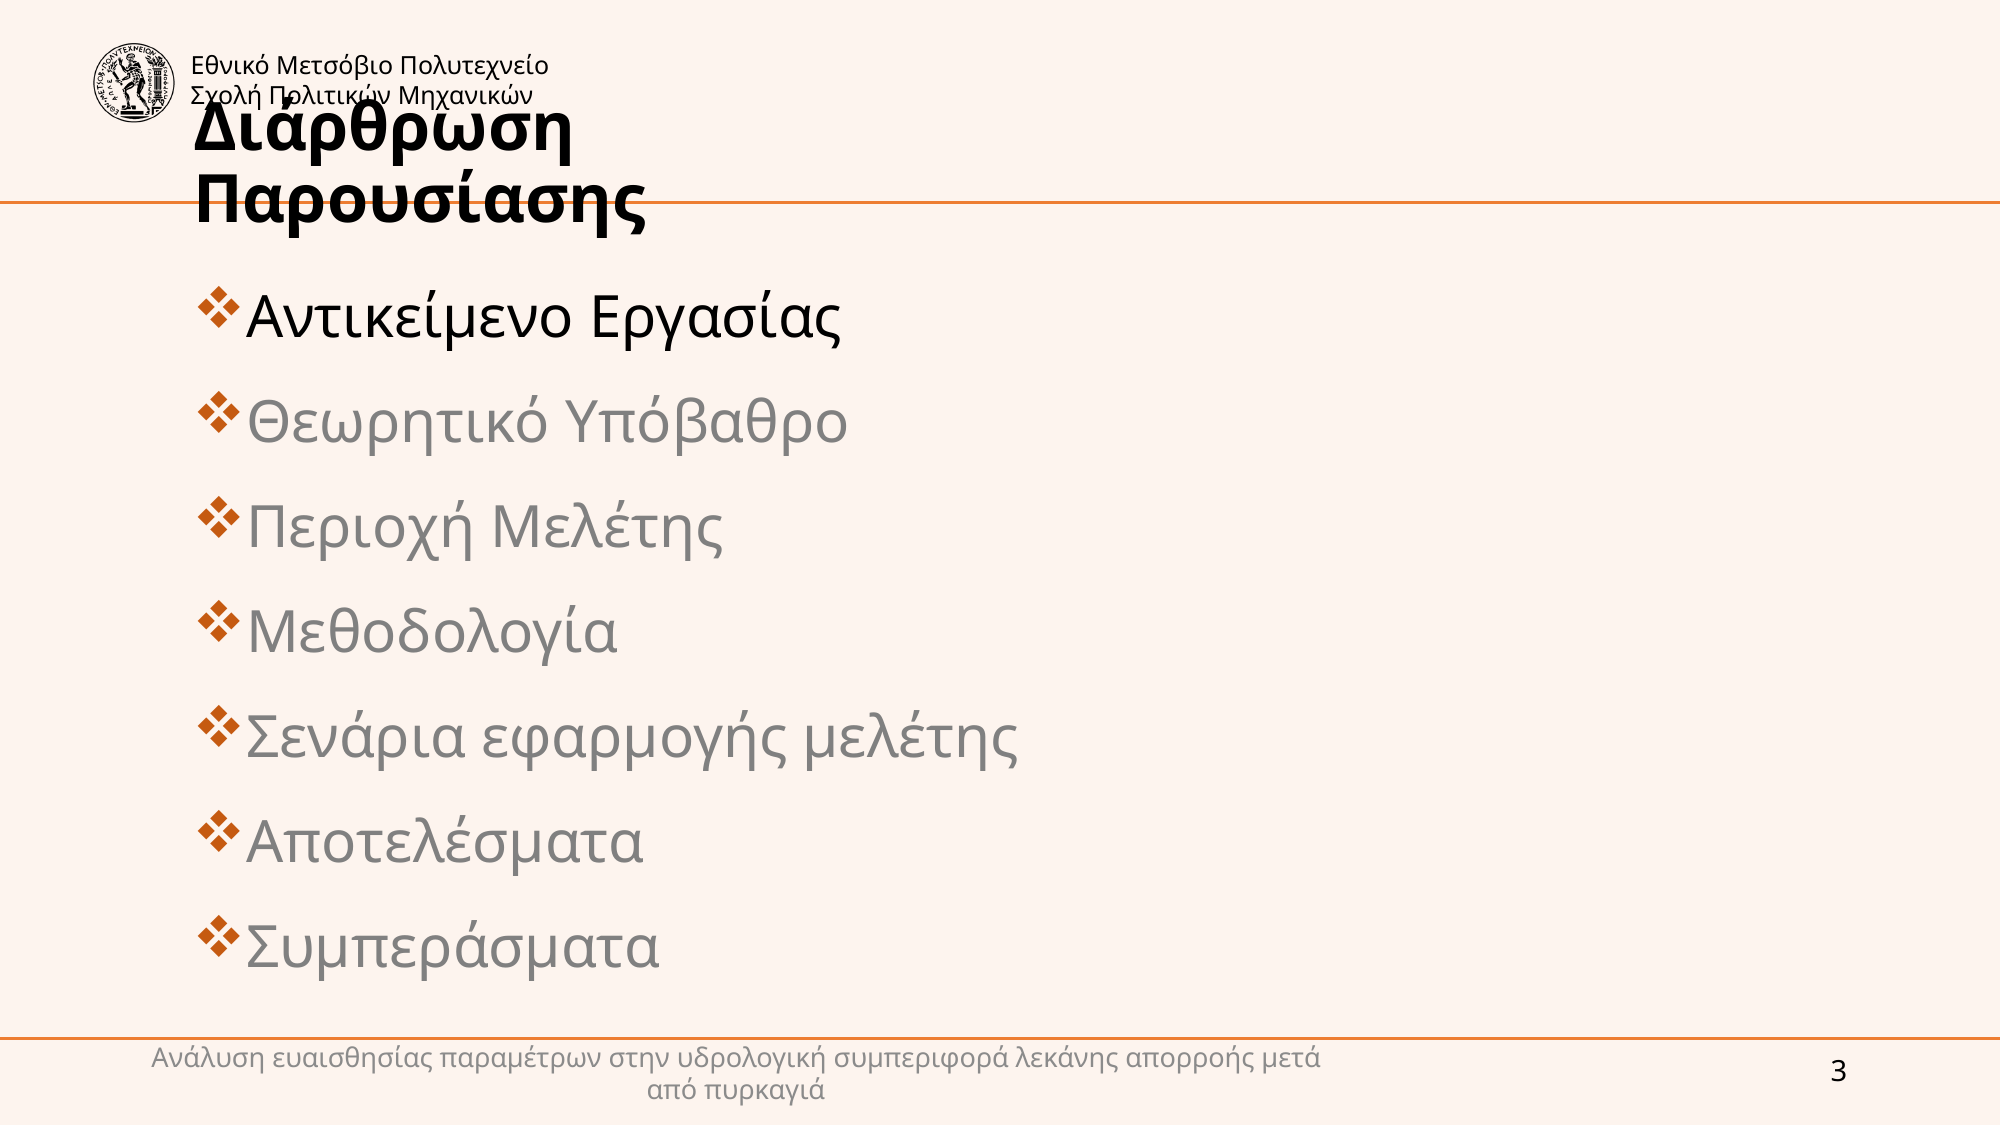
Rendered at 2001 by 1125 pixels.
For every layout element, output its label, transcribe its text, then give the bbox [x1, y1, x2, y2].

picture [92, 42, 176, 123]
text_box Αντικείμενο Εργασίας Θεωρητικό Υπόβαθρο Περιοχή Μελέτης Μεθοδολογία Σενάρια εφαρμογής μελέτης Αποτελέσματα Συμπεράσματα [178, 236, 1725, 1032]
footer Ανάλυση ευαισθησίας παραμέτρων στην υδρολογική συμπεριφορά λεκάνης απορροής μετά από πυρκαγιά [134, 1042, 1338, 1103]
slide_number 3 [1412, 1042, 1863, 1103]
text_box Διάρθρωση Παρουσίασης [178, 93, 938, 236]
